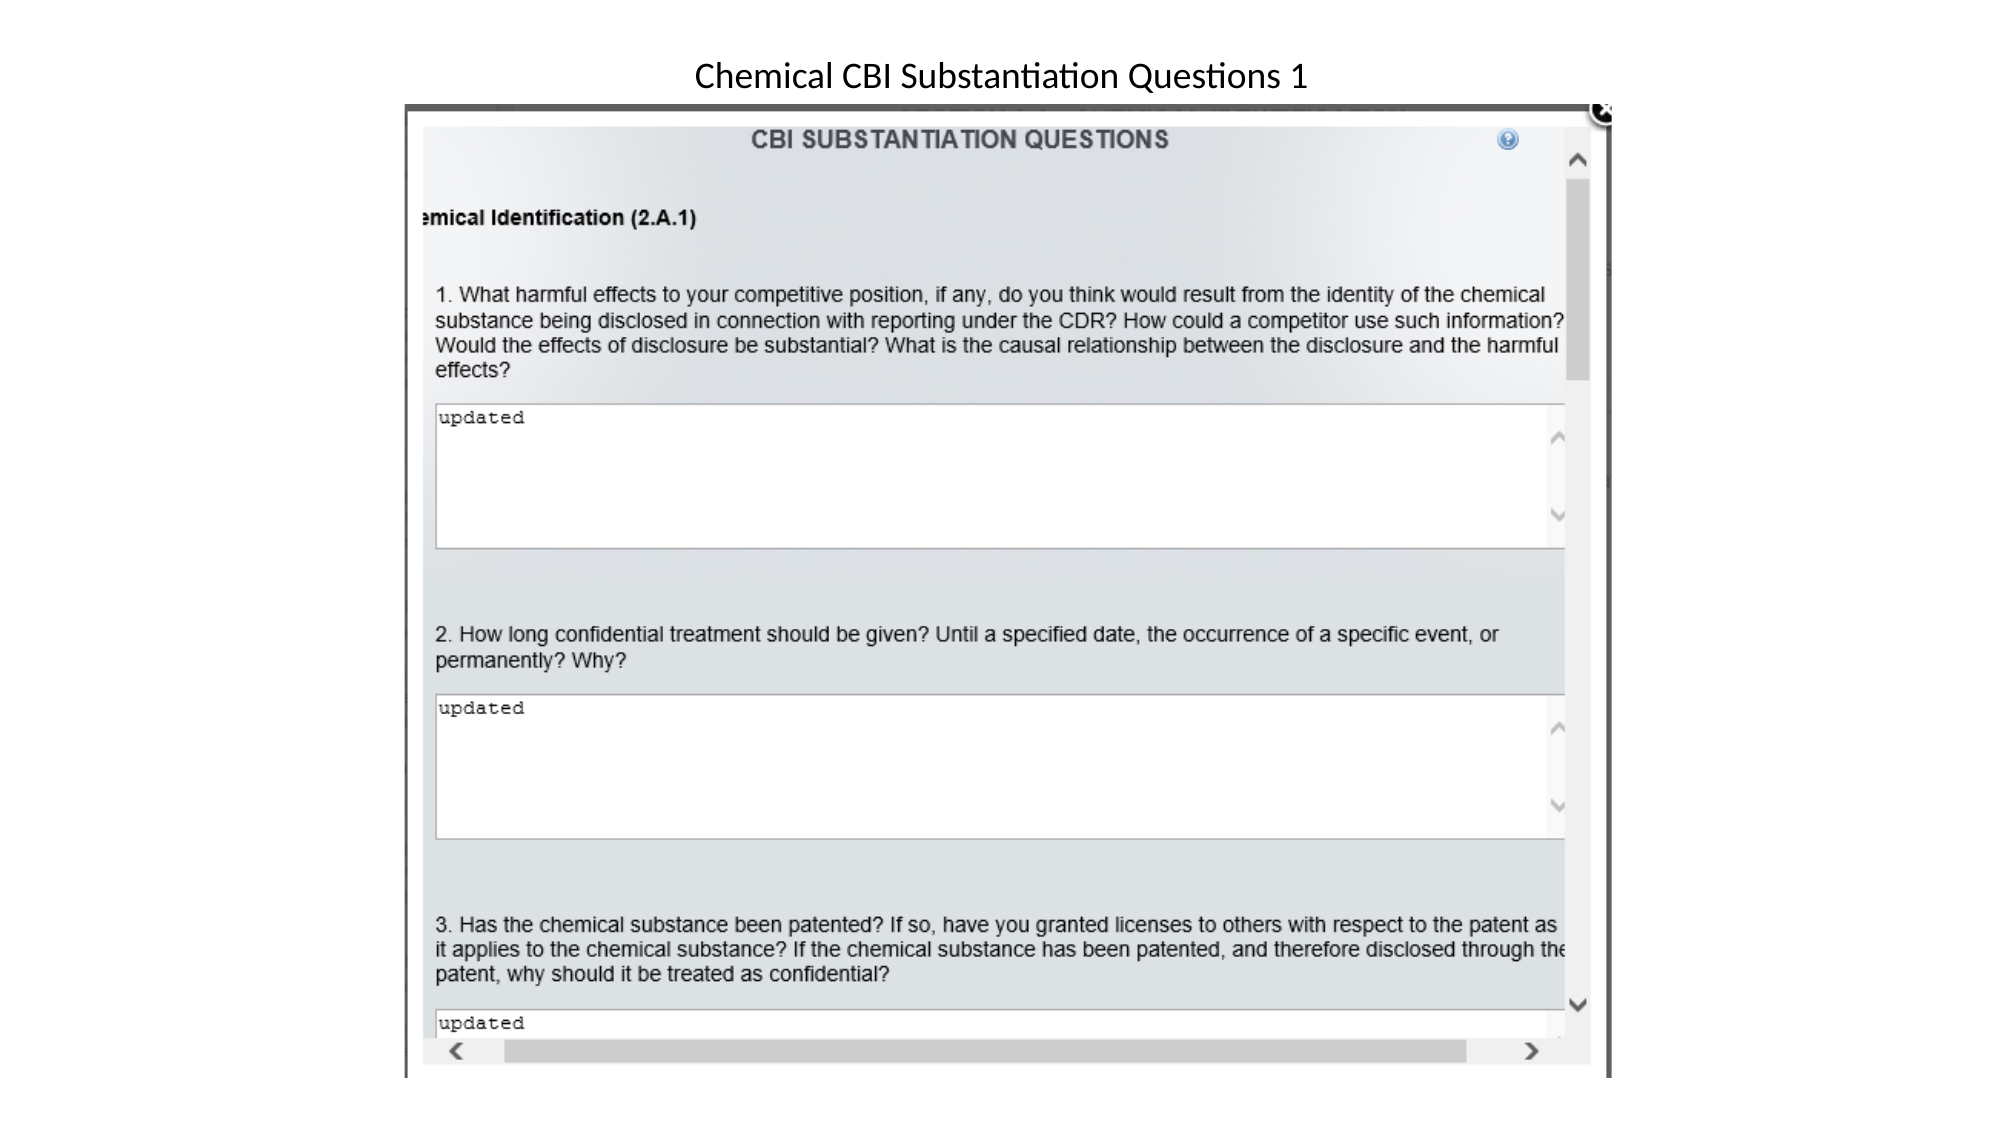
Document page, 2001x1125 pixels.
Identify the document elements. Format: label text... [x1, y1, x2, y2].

text_box Chemical CBI Substantiation Questions 1 [175, 43, 1829, 104]
picture [404, 104, 1612, 1078]
